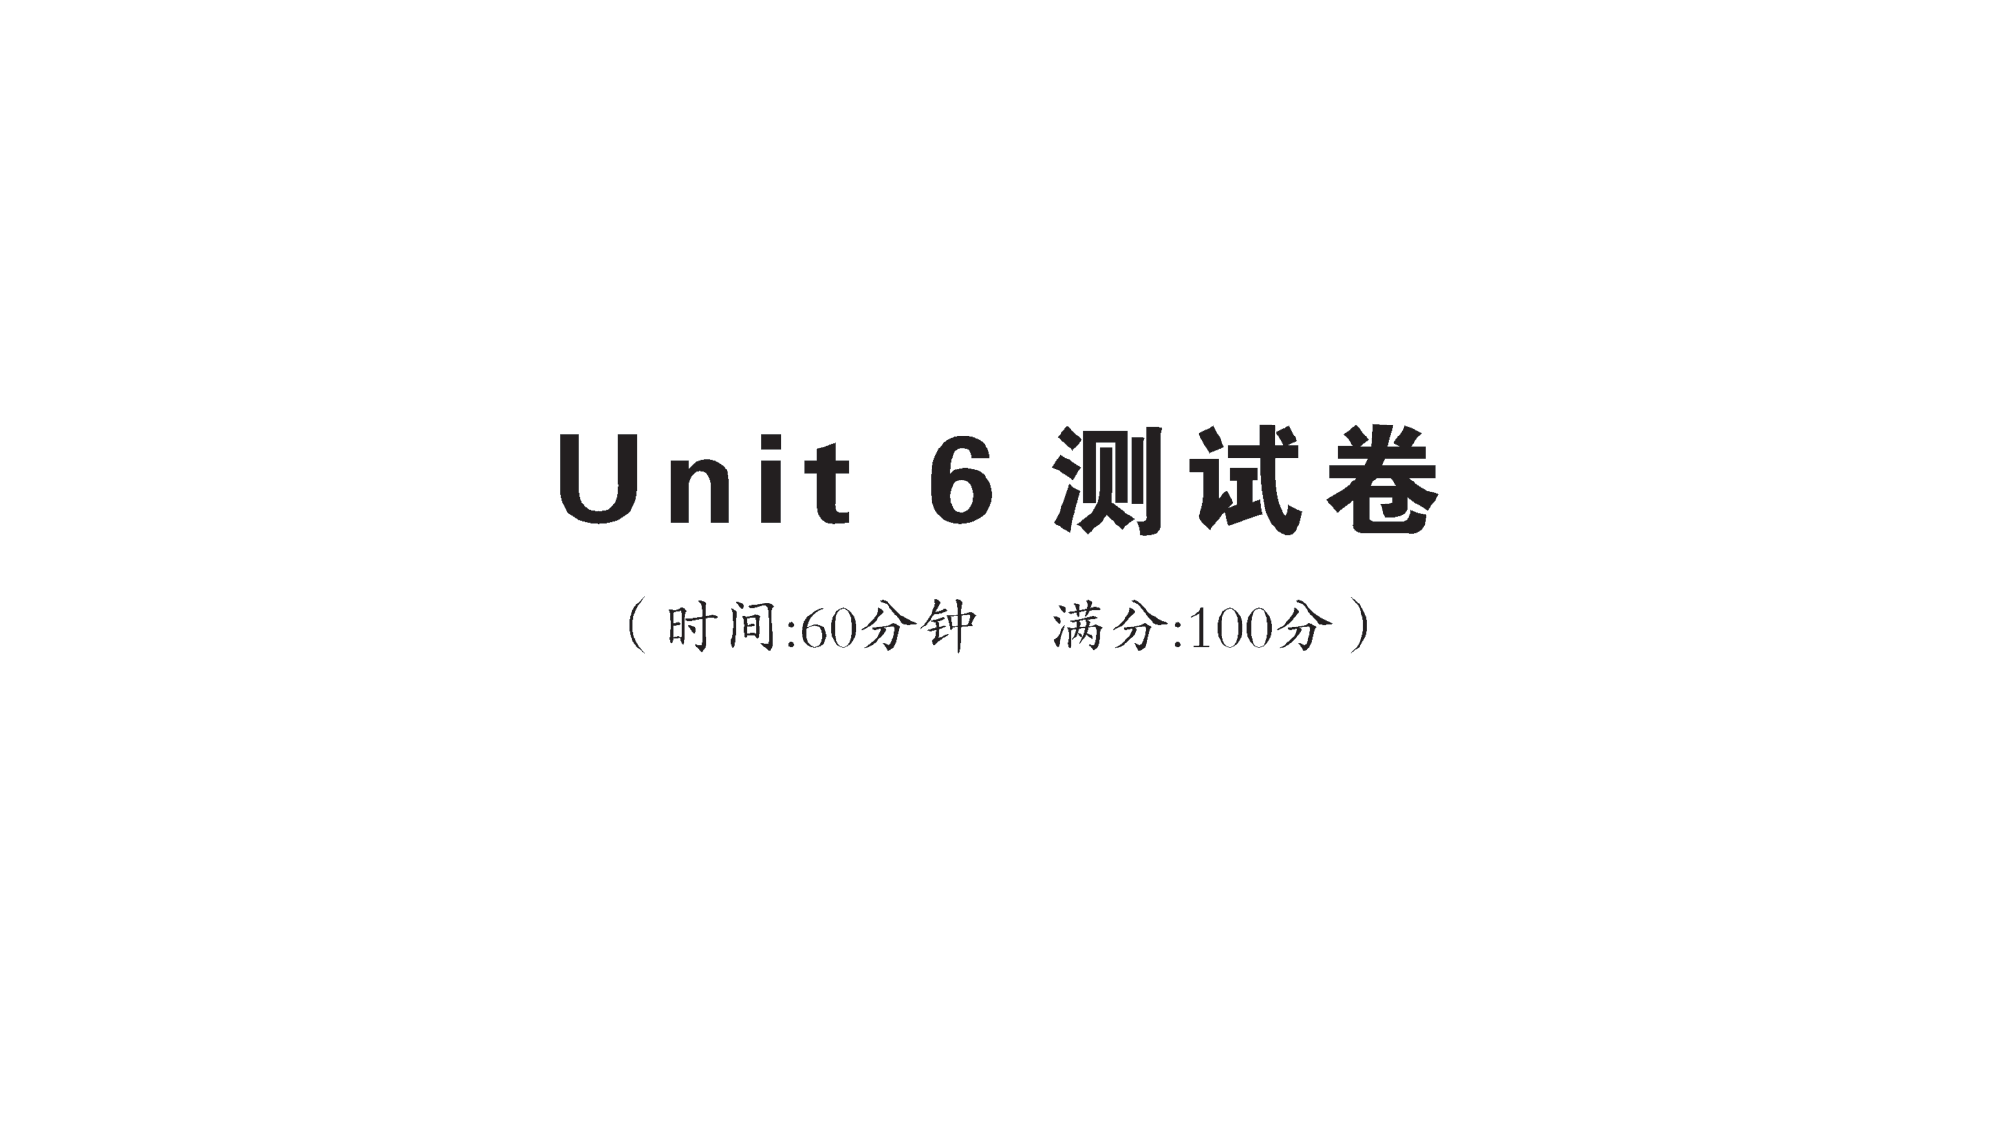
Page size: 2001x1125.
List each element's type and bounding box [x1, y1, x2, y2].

picture [497, 380, 1516, 671]
